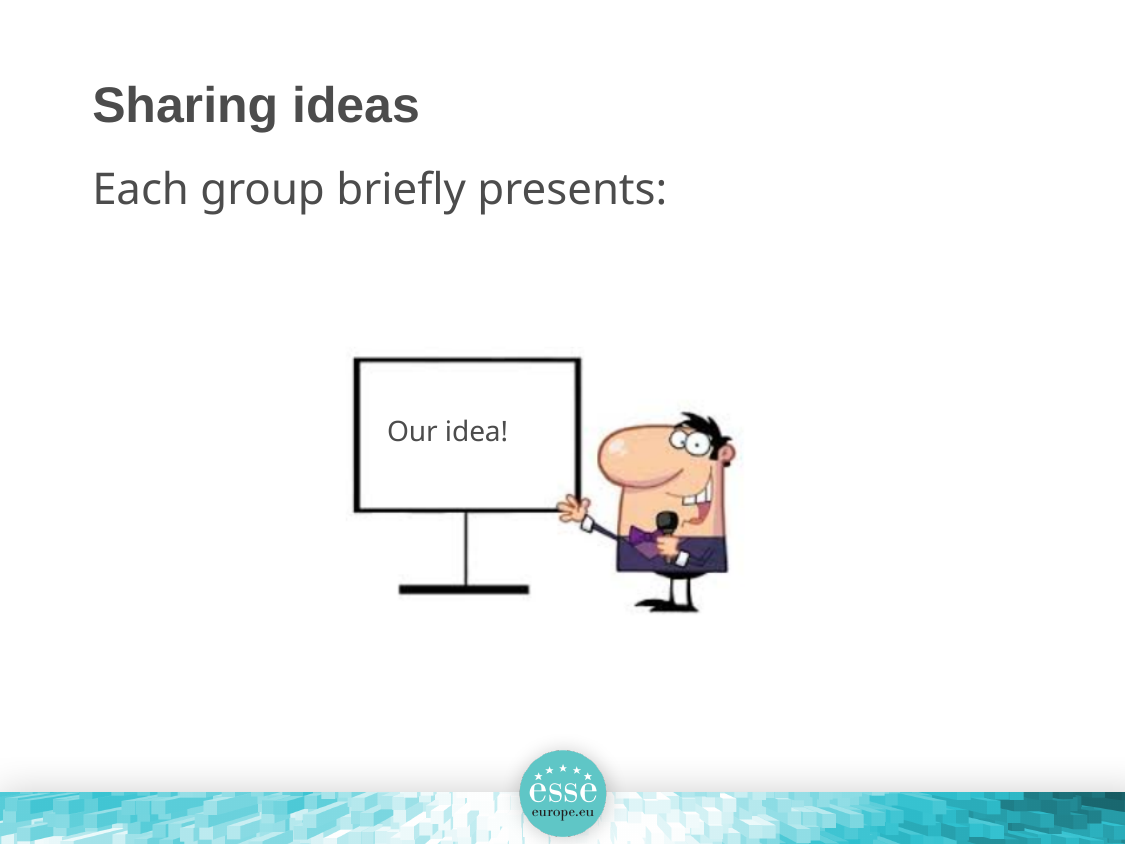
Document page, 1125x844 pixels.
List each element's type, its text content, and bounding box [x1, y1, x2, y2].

text_box Sharing ideas [81, 66, 505, 124]
text_box Each group briefly presents: [81, 154, 763, 277]
picture [0, 792, 1125, 844]
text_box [326, 307, 763, 639]
